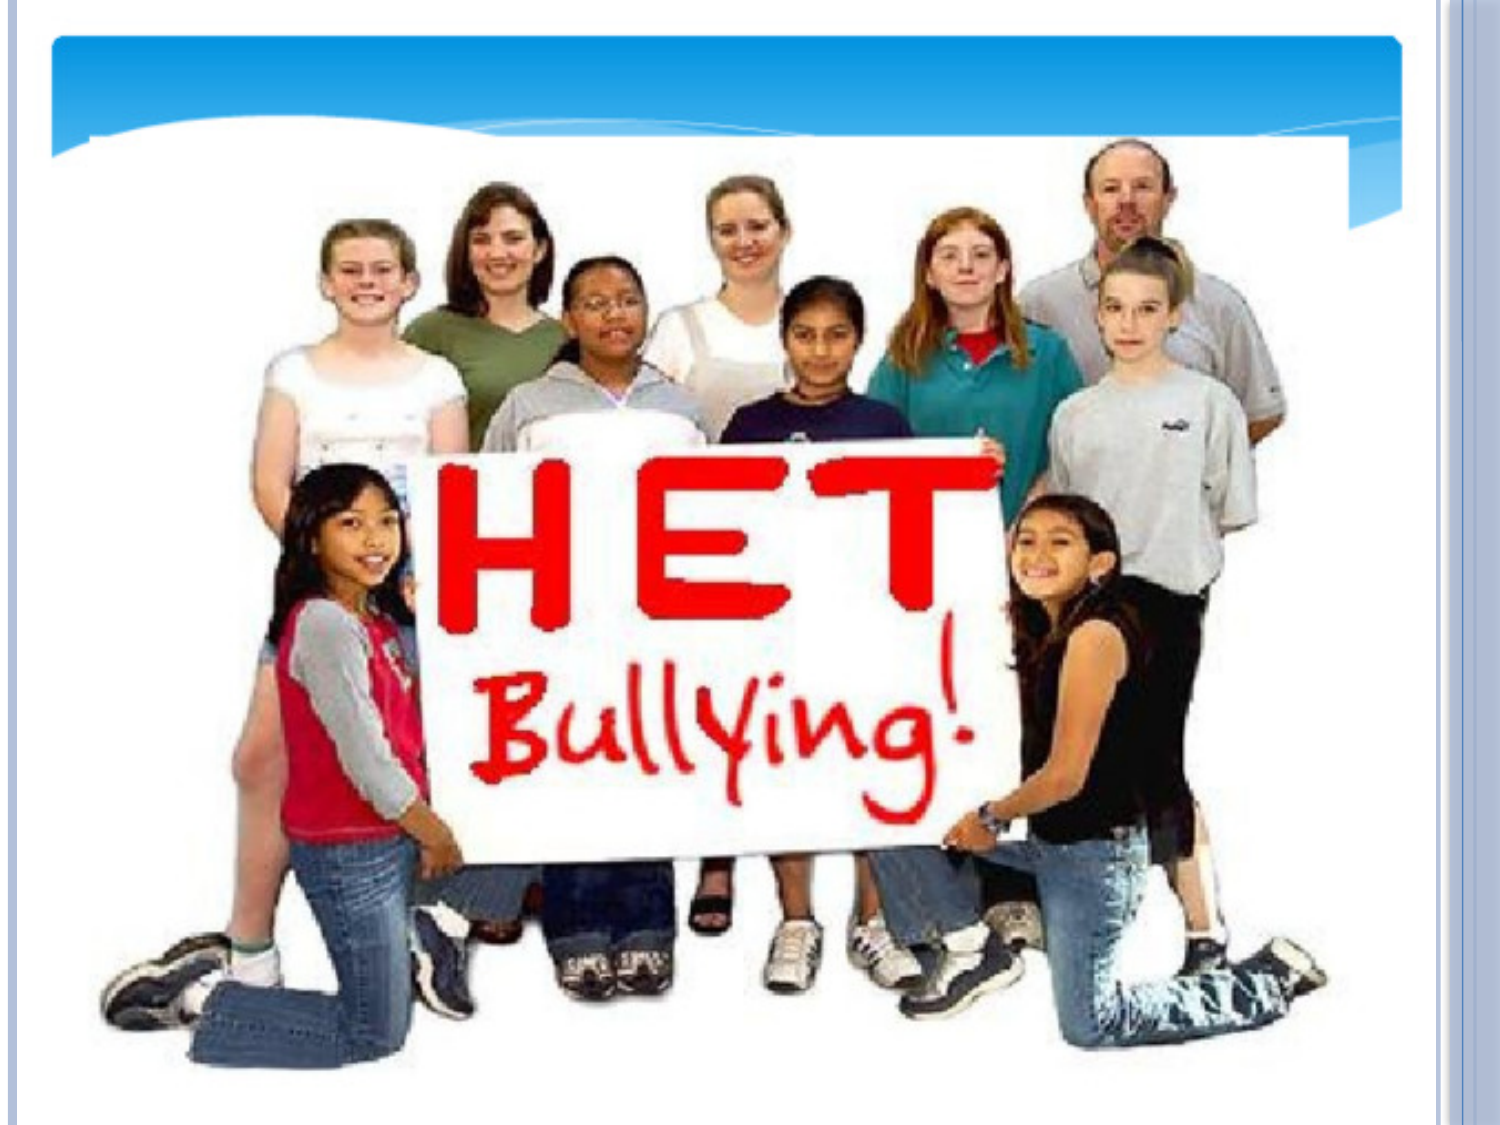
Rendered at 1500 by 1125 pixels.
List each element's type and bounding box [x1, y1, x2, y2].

list [17, 0, 1436, 1125]
